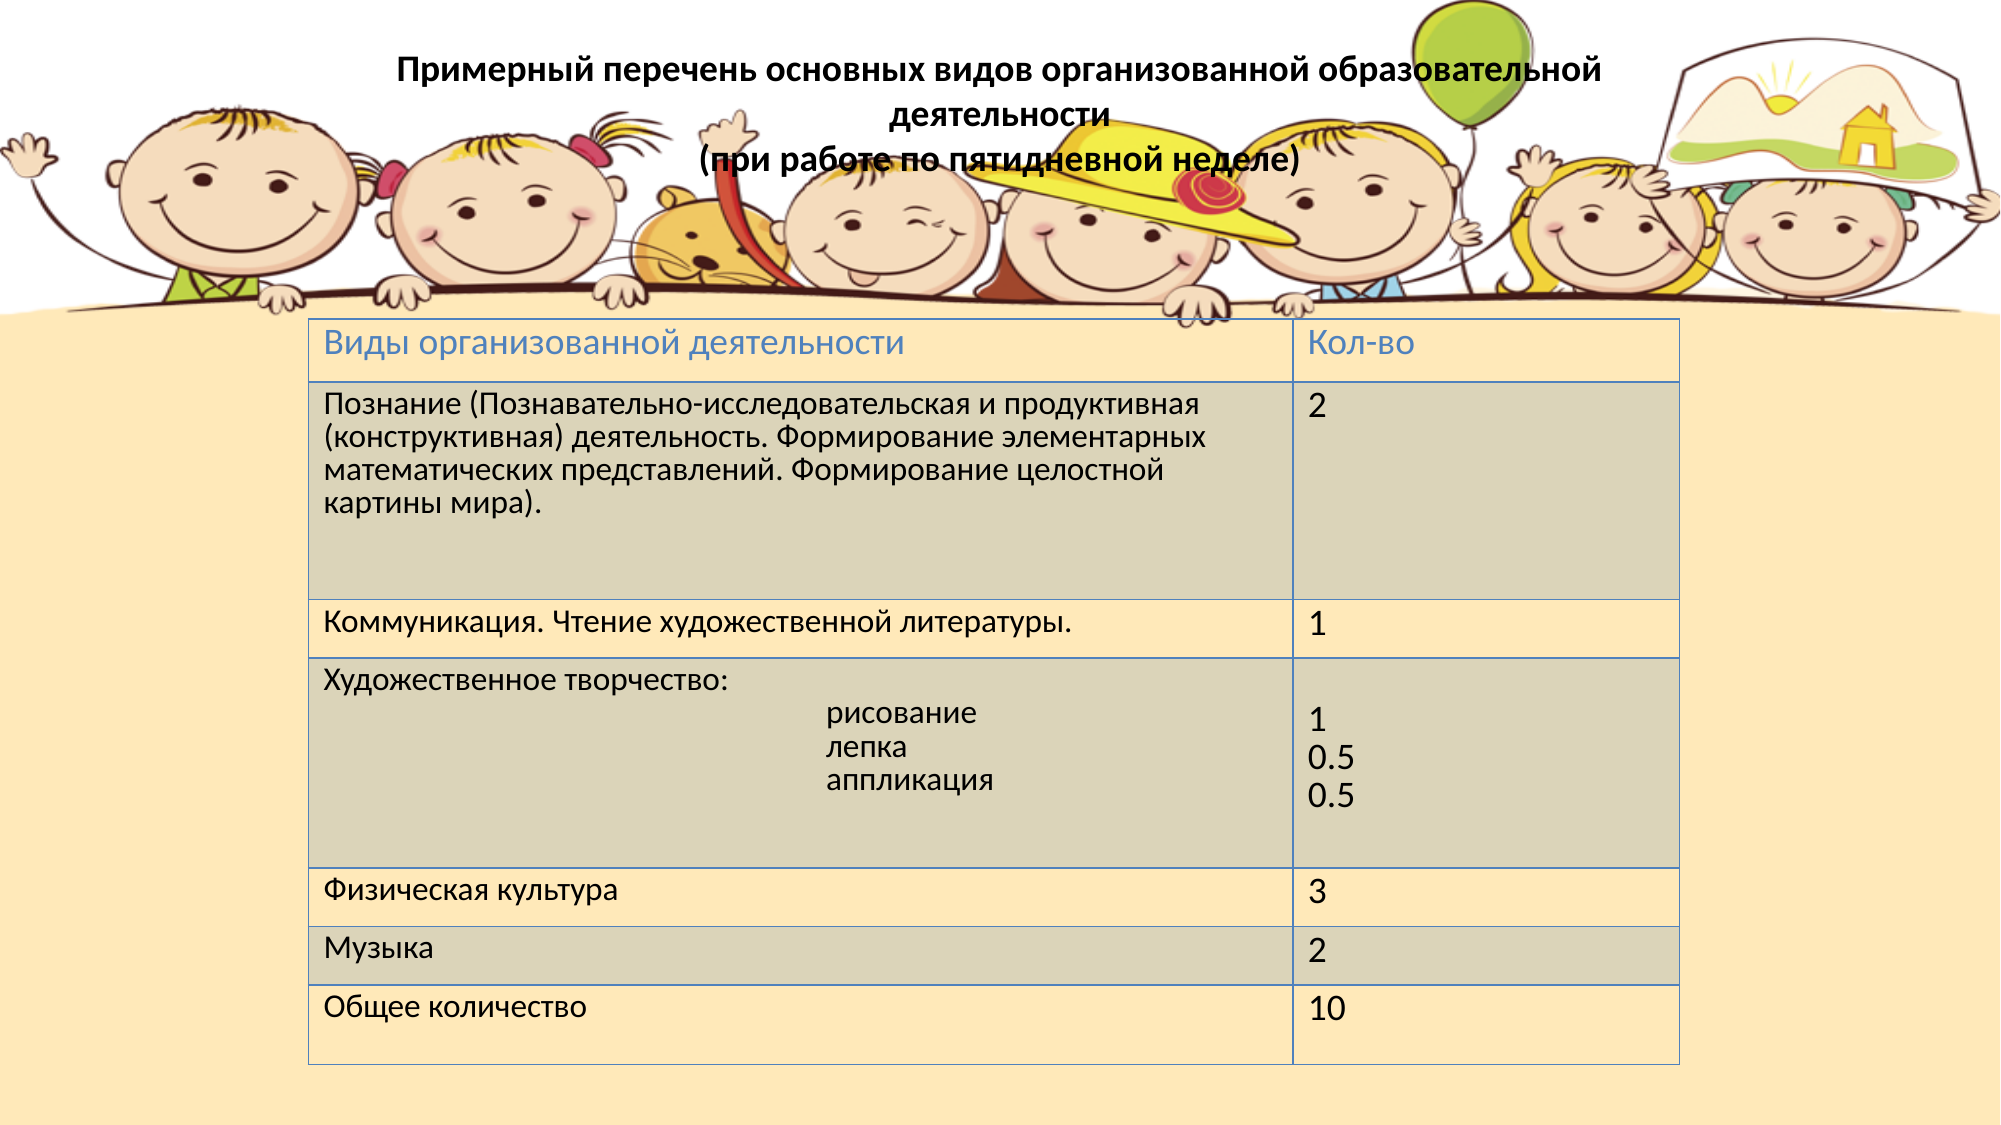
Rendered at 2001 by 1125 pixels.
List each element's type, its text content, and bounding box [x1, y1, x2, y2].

picture [0, 0, 2001, 1125]
table_cell Физическая культура [309, 869, 1292, 926]
table_cell Познание (Познавательно-исследовательская и продуктивная (конструктивная) деятельность. Формирование элементарных математических представлений. Формирование целостной картины мира). [309, 383, 1292, 599]
table_cell 10 [1294, 986, 1679, 1064]
table_cell Музыка [309, 927, 1292, 984]
table_cell 2 [1294, 383, 1679, 599]
table_header Кол-во [1294, 320, 1679, 381]
table_cell 3 [1294, 869, 1679, 926]
title Примерный перечень основных видов организованной образовательной деятельности (при работе по пятидневной неделе) [324, 23, 1676, 200]
table_cell 1 0.5 0.5 [1294, 659, 1679, 867]
table_cell Художественное творчество: рисование лепка аппликация [309, 659, 1292, 867]
table_cell Общее количество [309, 986, 1292, 1064]
table_cell Коммуникация. Чтение художественной литературы. [309, 600, 1292, 657]
table_cell 2 [1294, 927, 1679, 984]
table_header Виды организованной деятельности [309, 320, 1292, 381]
table_cell 1 [1294, 600, 1679, 657]
